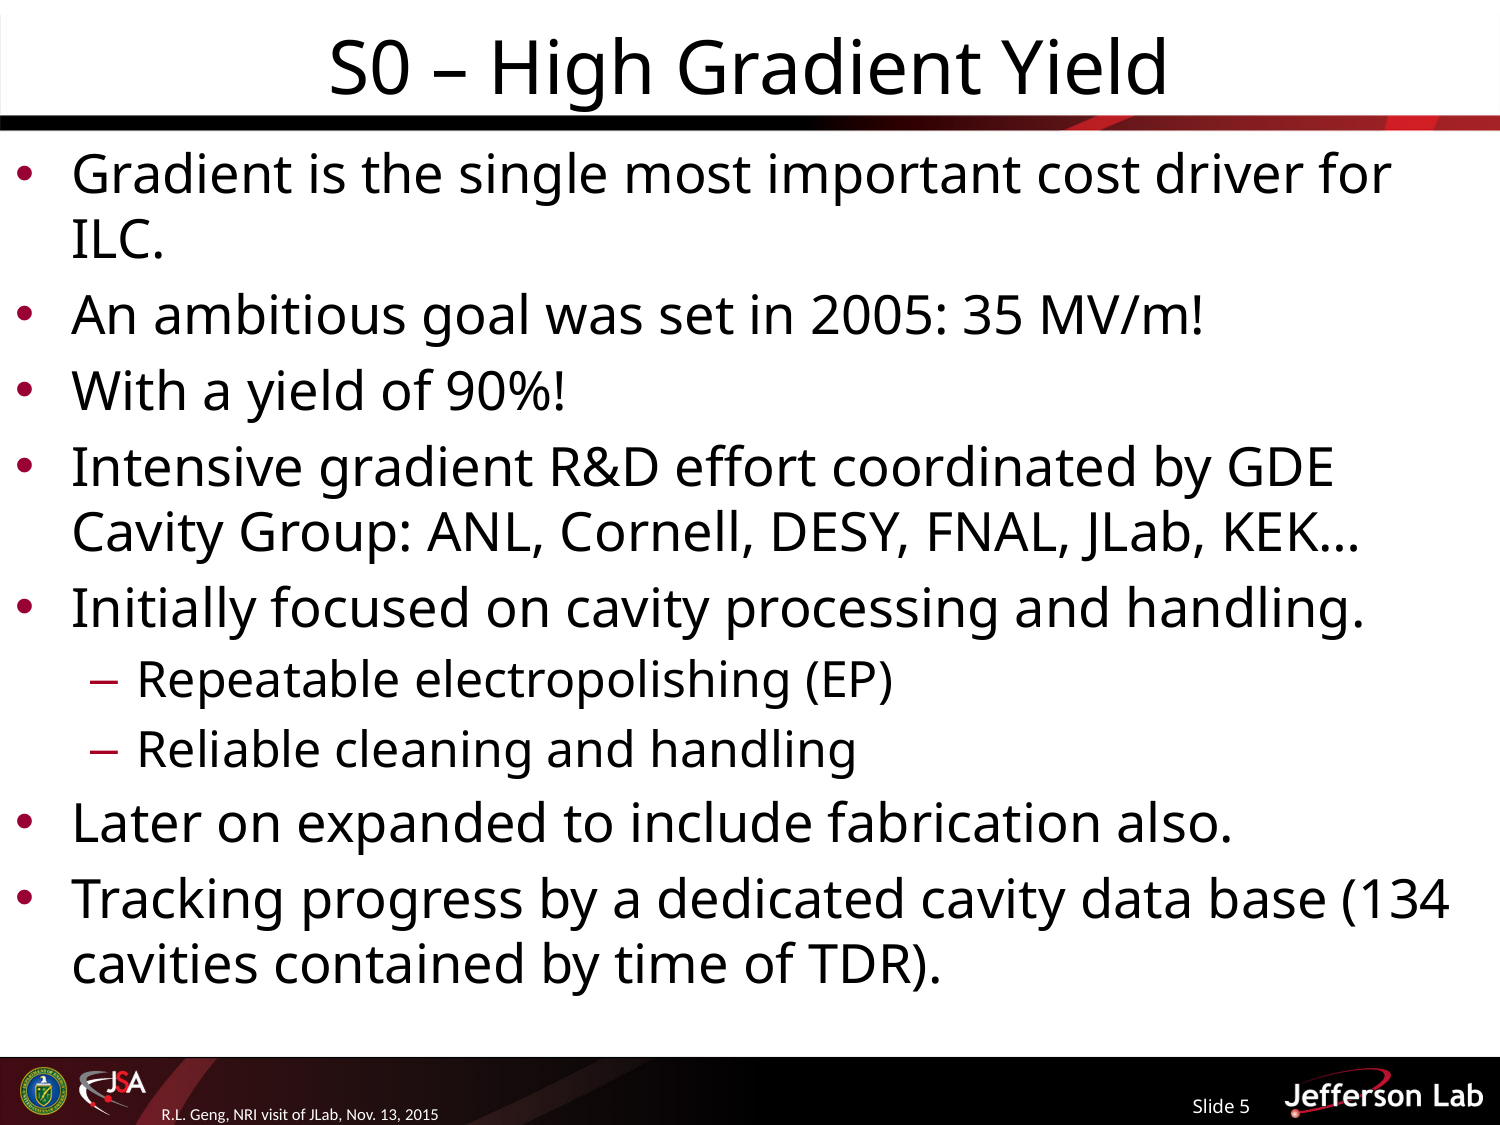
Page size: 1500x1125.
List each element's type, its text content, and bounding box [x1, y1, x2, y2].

slide_number Slide 5 [1046, 1092, 1397, 1124]
list Gradient is the single most important cost driver for ILC. An ambitious goal was set in 2005: 35 MV/m! With a yield of 90%! Intensive gradient R&D effort coordinated by GDE Cavity Group: ANL, Cornell, DESY, FNAL, JLab, KEK… Initially focused on cavity processing and handling. Repeatable electropolishing (EP) Reliable cleaning and handling Later on expanded to include fabrication also. Tracking progress by a dedicated cavity data base (134 cavities contained by time of TDR). [0, 132, 1500, 875]
title S0 – High Gradient Yield [75, 31, 1425, 98]
picture [0, 875, 1500, 1125]
footer R.L. Geng, NRI visit of JLab, Nov. 13, 2015 [63, 1096, 538, 1124]
picture [0, 0, 1500, 132]
